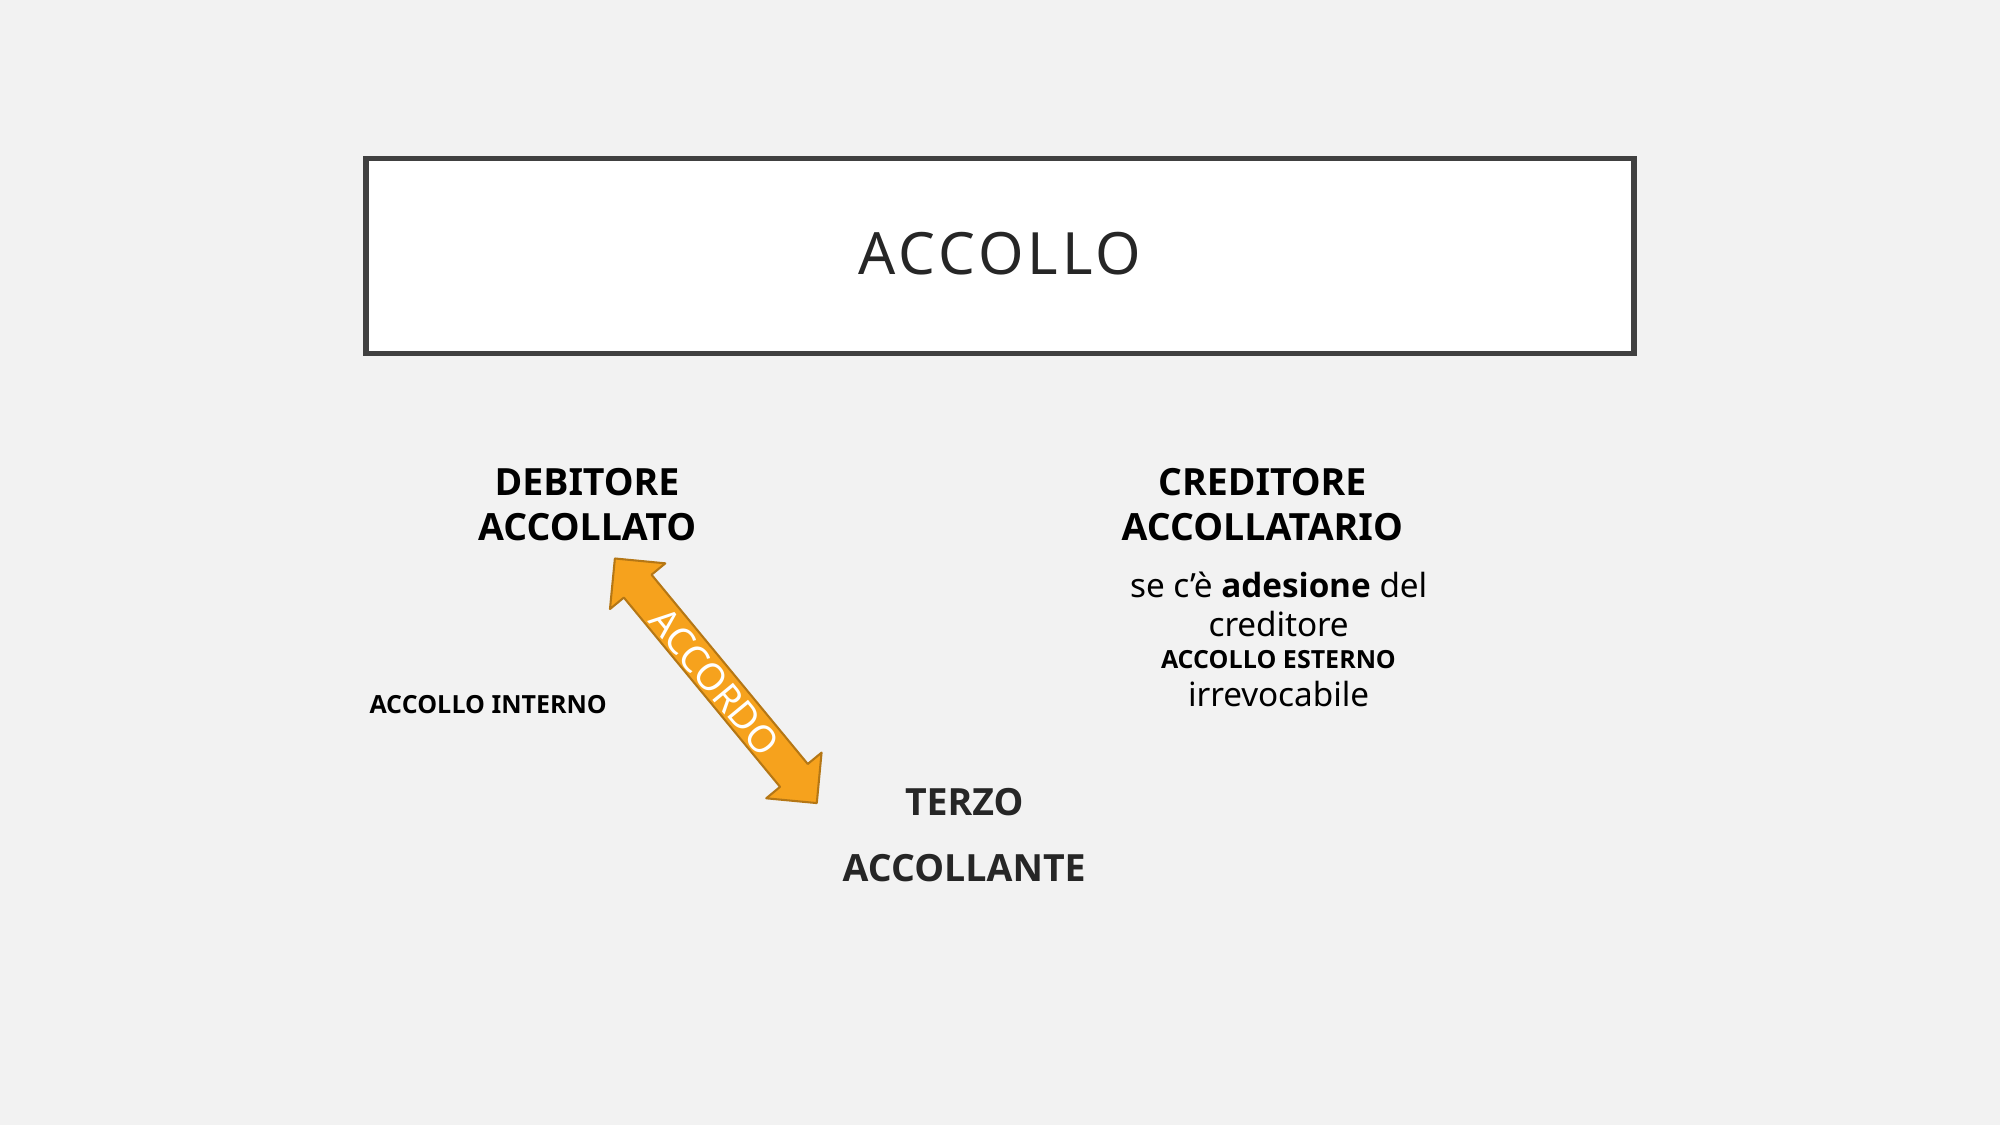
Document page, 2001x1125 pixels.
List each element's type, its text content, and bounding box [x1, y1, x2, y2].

text_box ACCORDO [608, 557, 823, 805]
text_box DEBITORE ACCOLLATO [425, 450, 749, 555]
title accollo [363, 156, 1637, 356]
text_box se c’è adesione del creditore ACCOLLO ESTERNO irrevocabile [1113, 556, 1445, 721]
list TERZO ACCOLLANTE [800, 770, 1129, 912]
text_box ACCOLLO INTERNO [354, 680, 658, 726]
text_box CREDITORE ACCOLLATARIO [1076, 450, 1448, 555]
